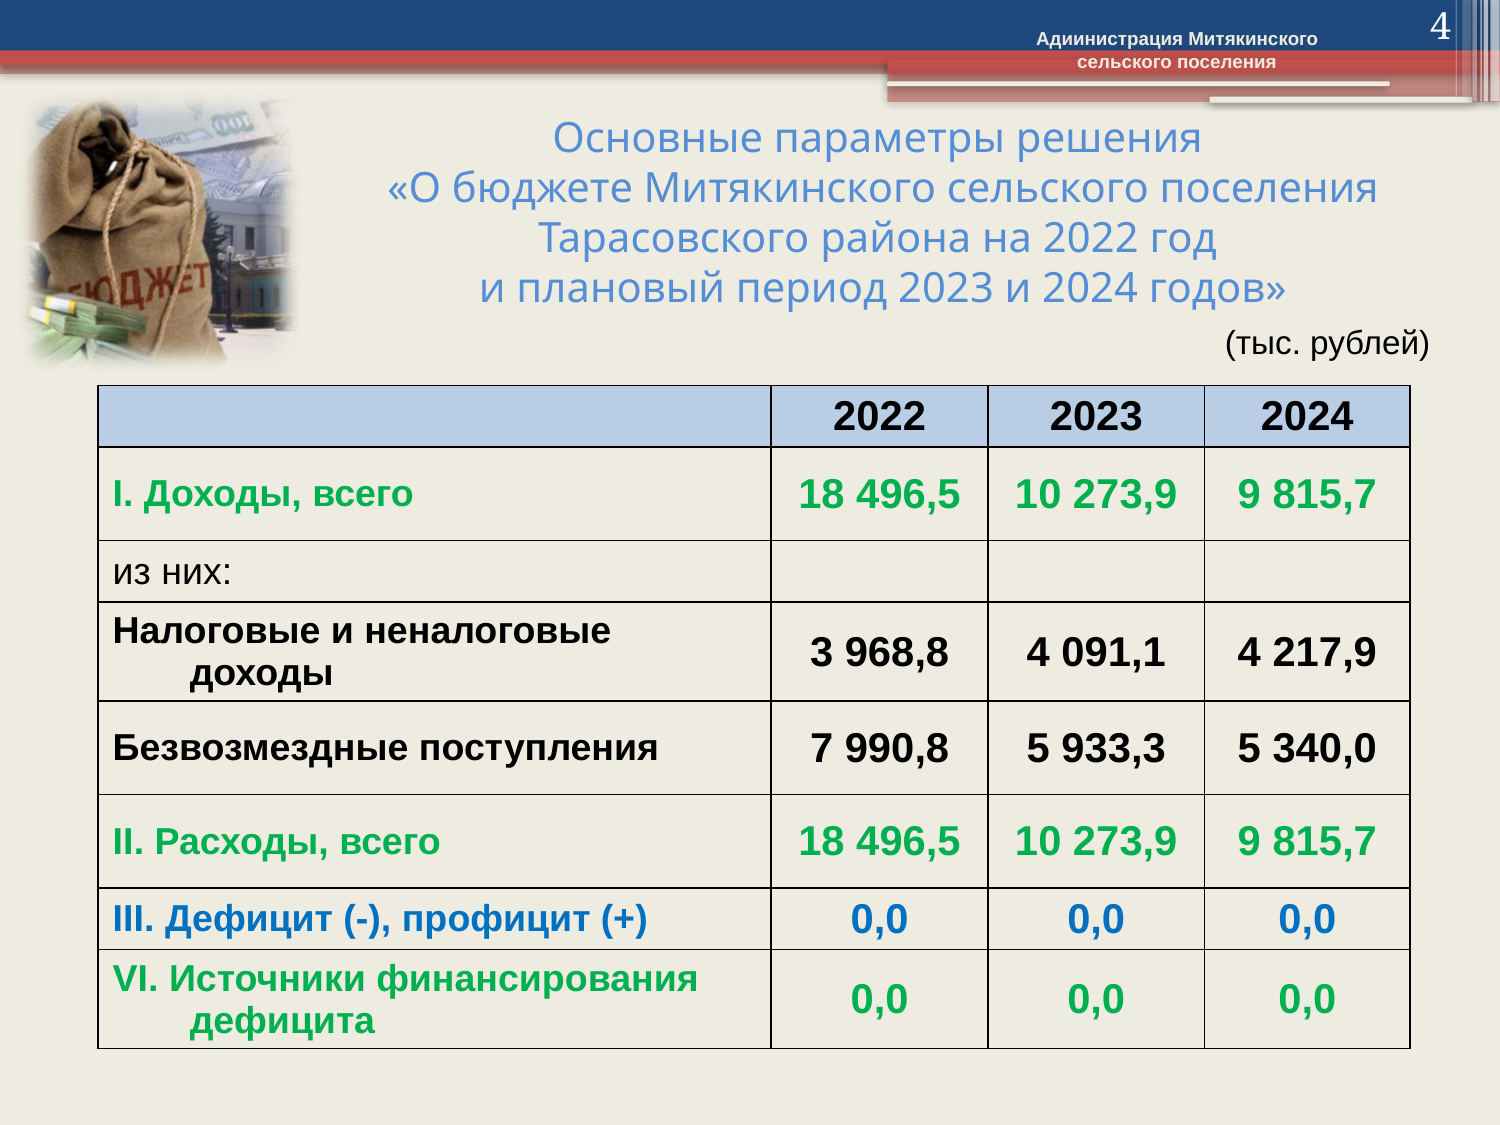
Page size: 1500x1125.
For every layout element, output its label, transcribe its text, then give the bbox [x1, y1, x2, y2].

table_cell 10 273,9 [989, 448, 1204, 540]
table_cell 0,0 [989, 889, 1204, 949]
table_header 2023 [989, 386, 1204, 446]
table_cell из них: [99, 541, 770, 601]
table_cell 4 091,1 [989, 603, 1204, 700]
table_cell 3 968,8 [772, 603, 987, 700]
table_cell 7 990,8 [772, 702, 987, 794]
table_cell 18 496,5 [772, 795, 987, 887]
table_cell VI. Источники финансирования дефицита [99, 950, 770, 1048]
table_cell 5 340,0 [1205, 702, 1409, 794]
table_cell 0,0 [1205, 889, 1409, 949]
table_cell 9 815,7 [1205, 448, 1409, 540]
table_cell II. Расходы, всего [99, 795, 770, 887]
table_cell 9 815,7 [1205, 795, 1409, 887]
table_cell 5 933,3 [989, 702, 1204, 794]
table_header 2022 [772, 386, 987, 446]
table_cell 4 217,9 [1205, 603, 1409, 700]
text_box Адиинистрация Митякинского сельского поселения [943, 19, 1411, 80]
table_cell I. Доходы, всего [99, 448, 770, 540]
table_cell III. Дефицит (-), профицит (+) [99, 889, 770, 949]
table_cell 0,0 [772, 889, 987, 949]
slide_number 4 [1340, 0, 1466, 61]
title Основные параметры решения «О бюджете Митякинского сельского поселения Тарасовского района на 2022 год и плановый период 2023 и 2024 годов» [306, 105, 1466, 317]
table_header 2024 [1205, 386, 1409, 446]
table_cell 10 273,9 [989, 795, 1204, 887]
table_cell 0,0 [772, 950, 987, 1048]
table_cell [1205, 541, 1409, 601]
table_header [99, 386, 770, 446]
text_box (тыс. рублей) [1210, 314, 1459, 369]
table_cell Безвозмездные поступления [99, 702, 770, 794]
table_cell [772, 541, 987, 601]
table_cell Налоговые и неналоговые доходы [99, 603, 770, 700]
table_cell [989, 541, 1204, 601]
table_cell 0,0 [1205, 950, 1409, 1048]
table_cell 18 496,5 [772, 448, 987, 540]
table_cell 0,0 [989, 950, 1204, 1048]
picture [17, 89, 302, 374]
